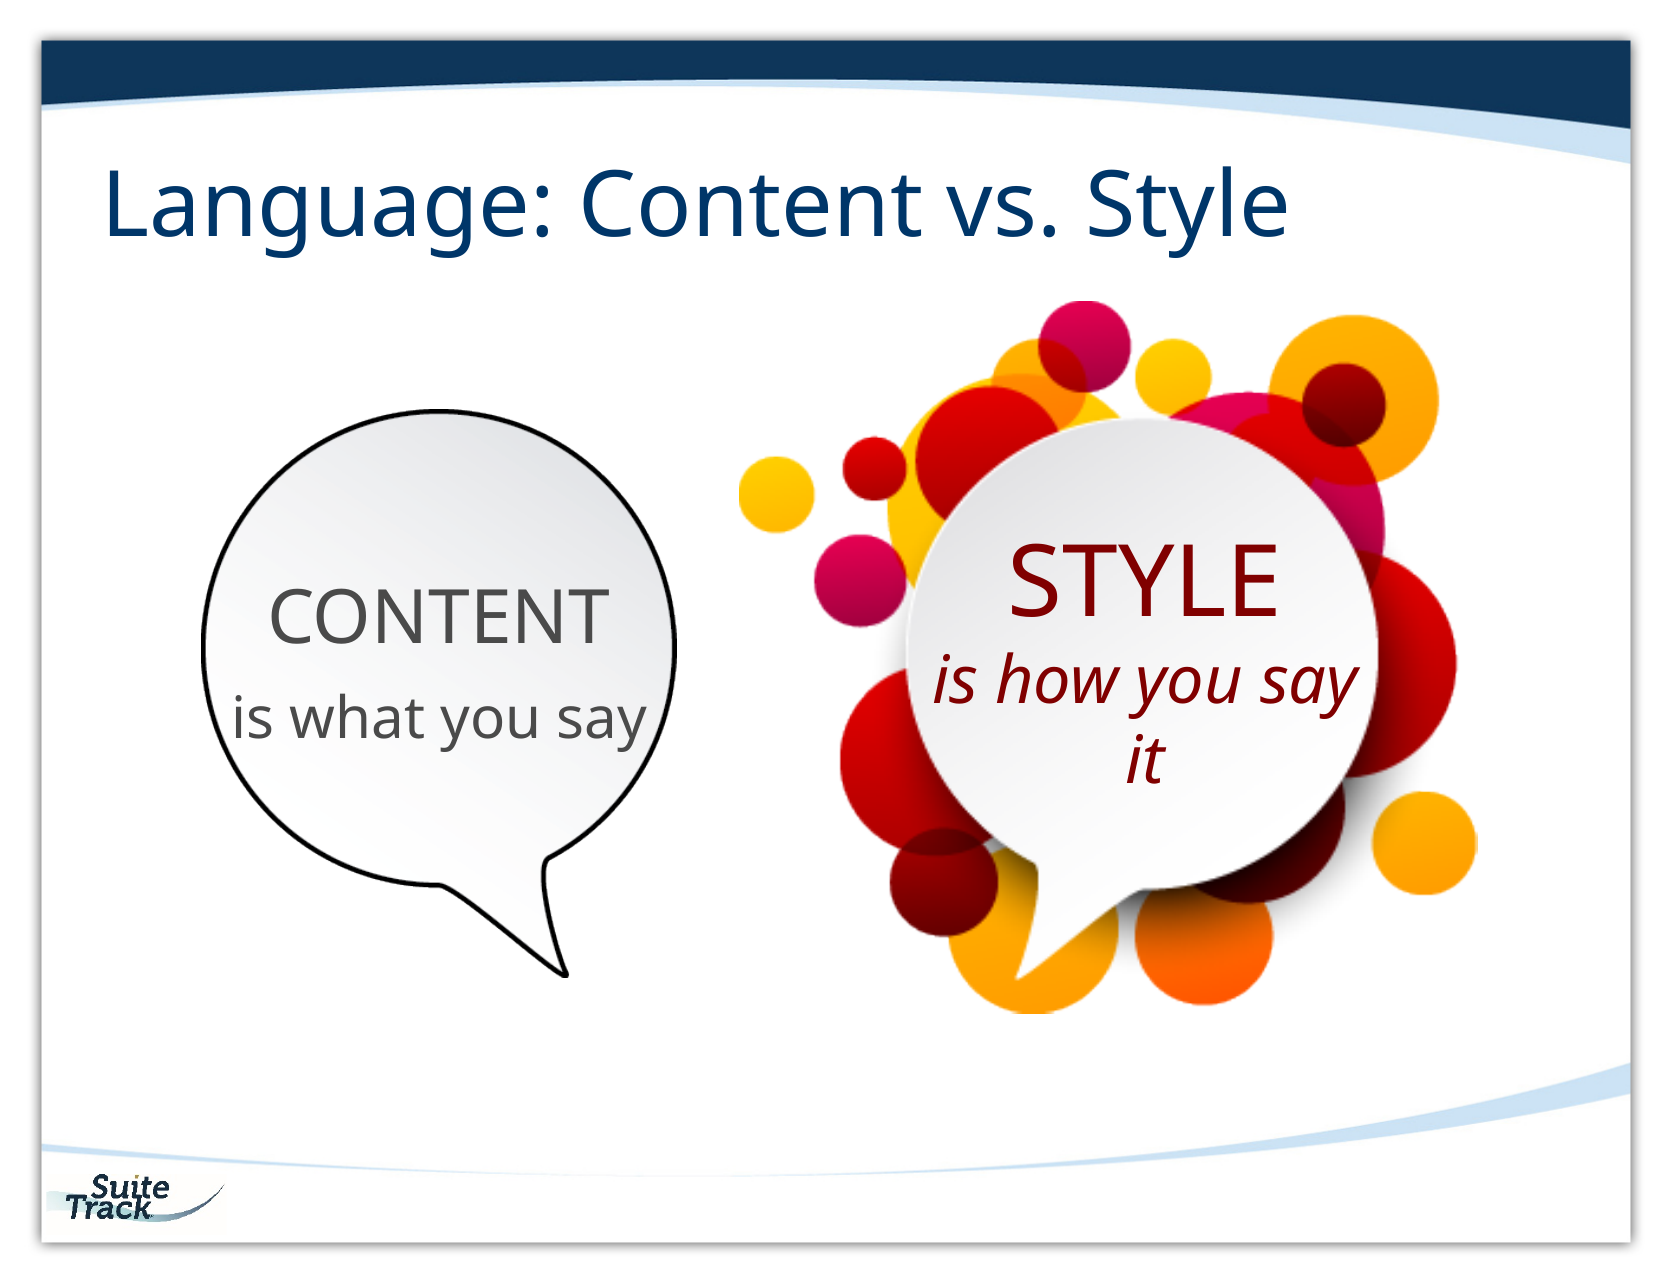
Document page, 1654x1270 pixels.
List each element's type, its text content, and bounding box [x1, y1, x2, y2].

title Language: Content vs. Style [101, 144, 1511, 247]
picture [0, 0, 1654, 1270]
